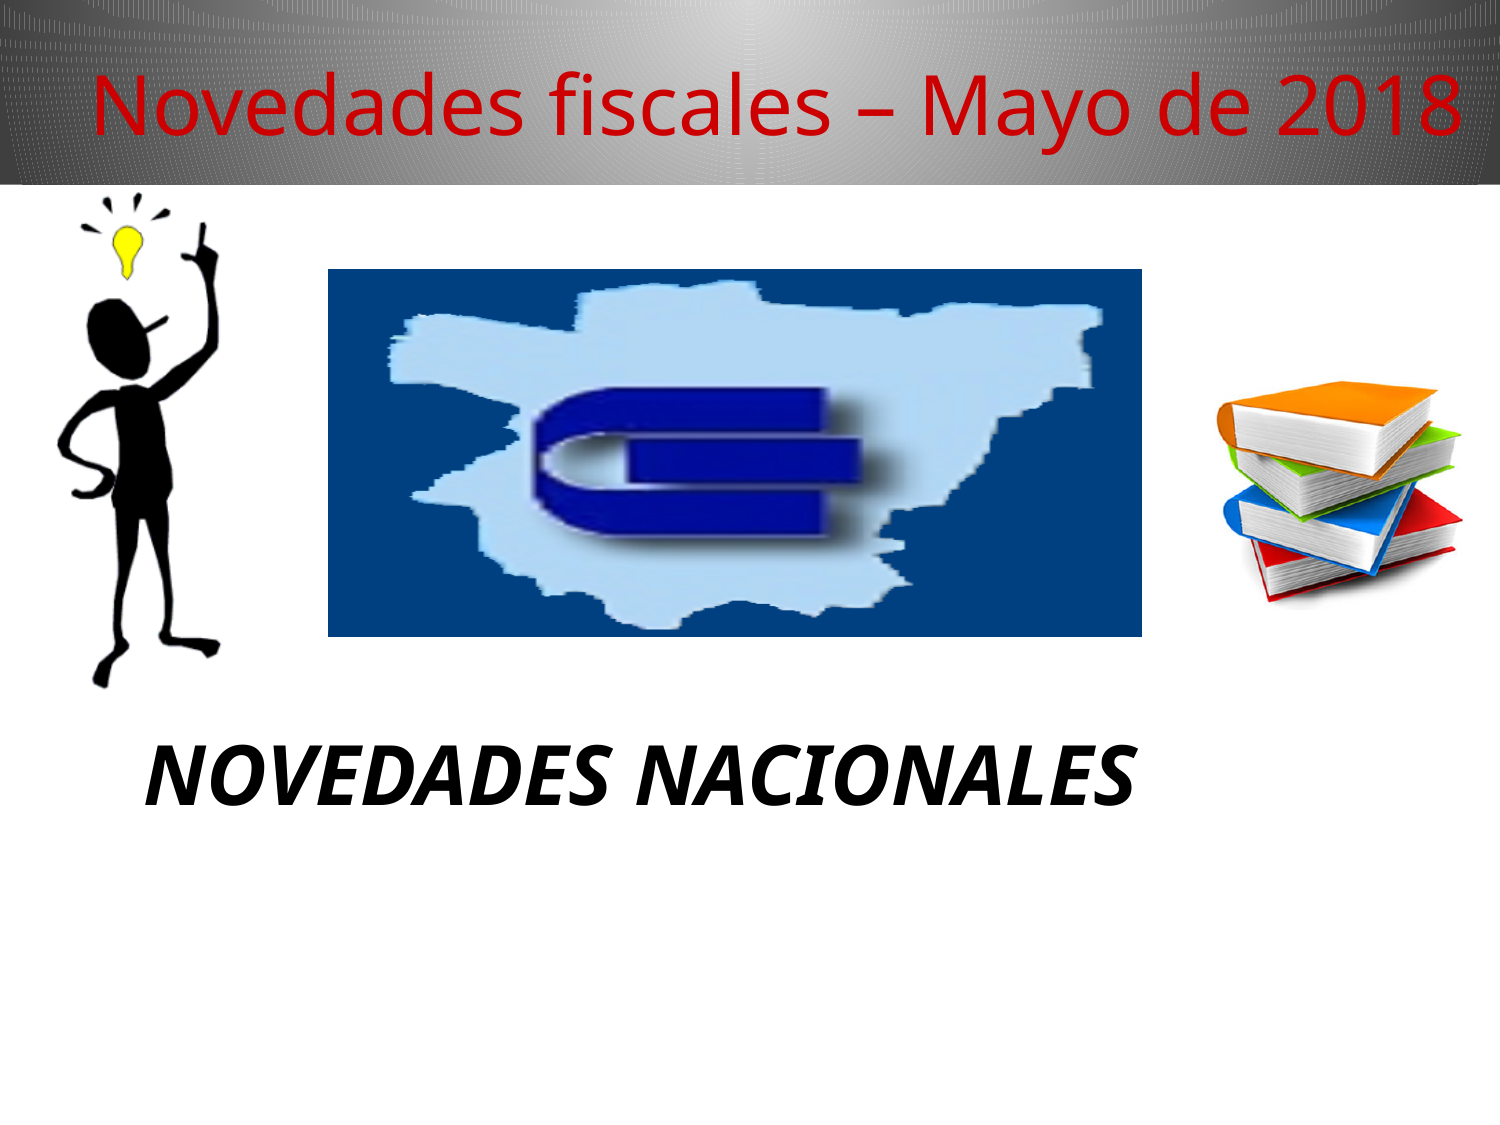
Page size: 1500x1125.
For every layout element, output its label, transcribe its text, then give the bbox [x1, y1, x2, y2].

picture [1206, 374, 1468, 610]
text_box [327, 269, 1143, 637]
text_box NOVEDADES NACIONALES [128, 714, 1395, 830]
text_box [0, 160, 1500, 185]
picture [0, 187, 285, 704]
text_box Novedades fiscales – Mayo de 2018 [0, 0, 1500, 160]
